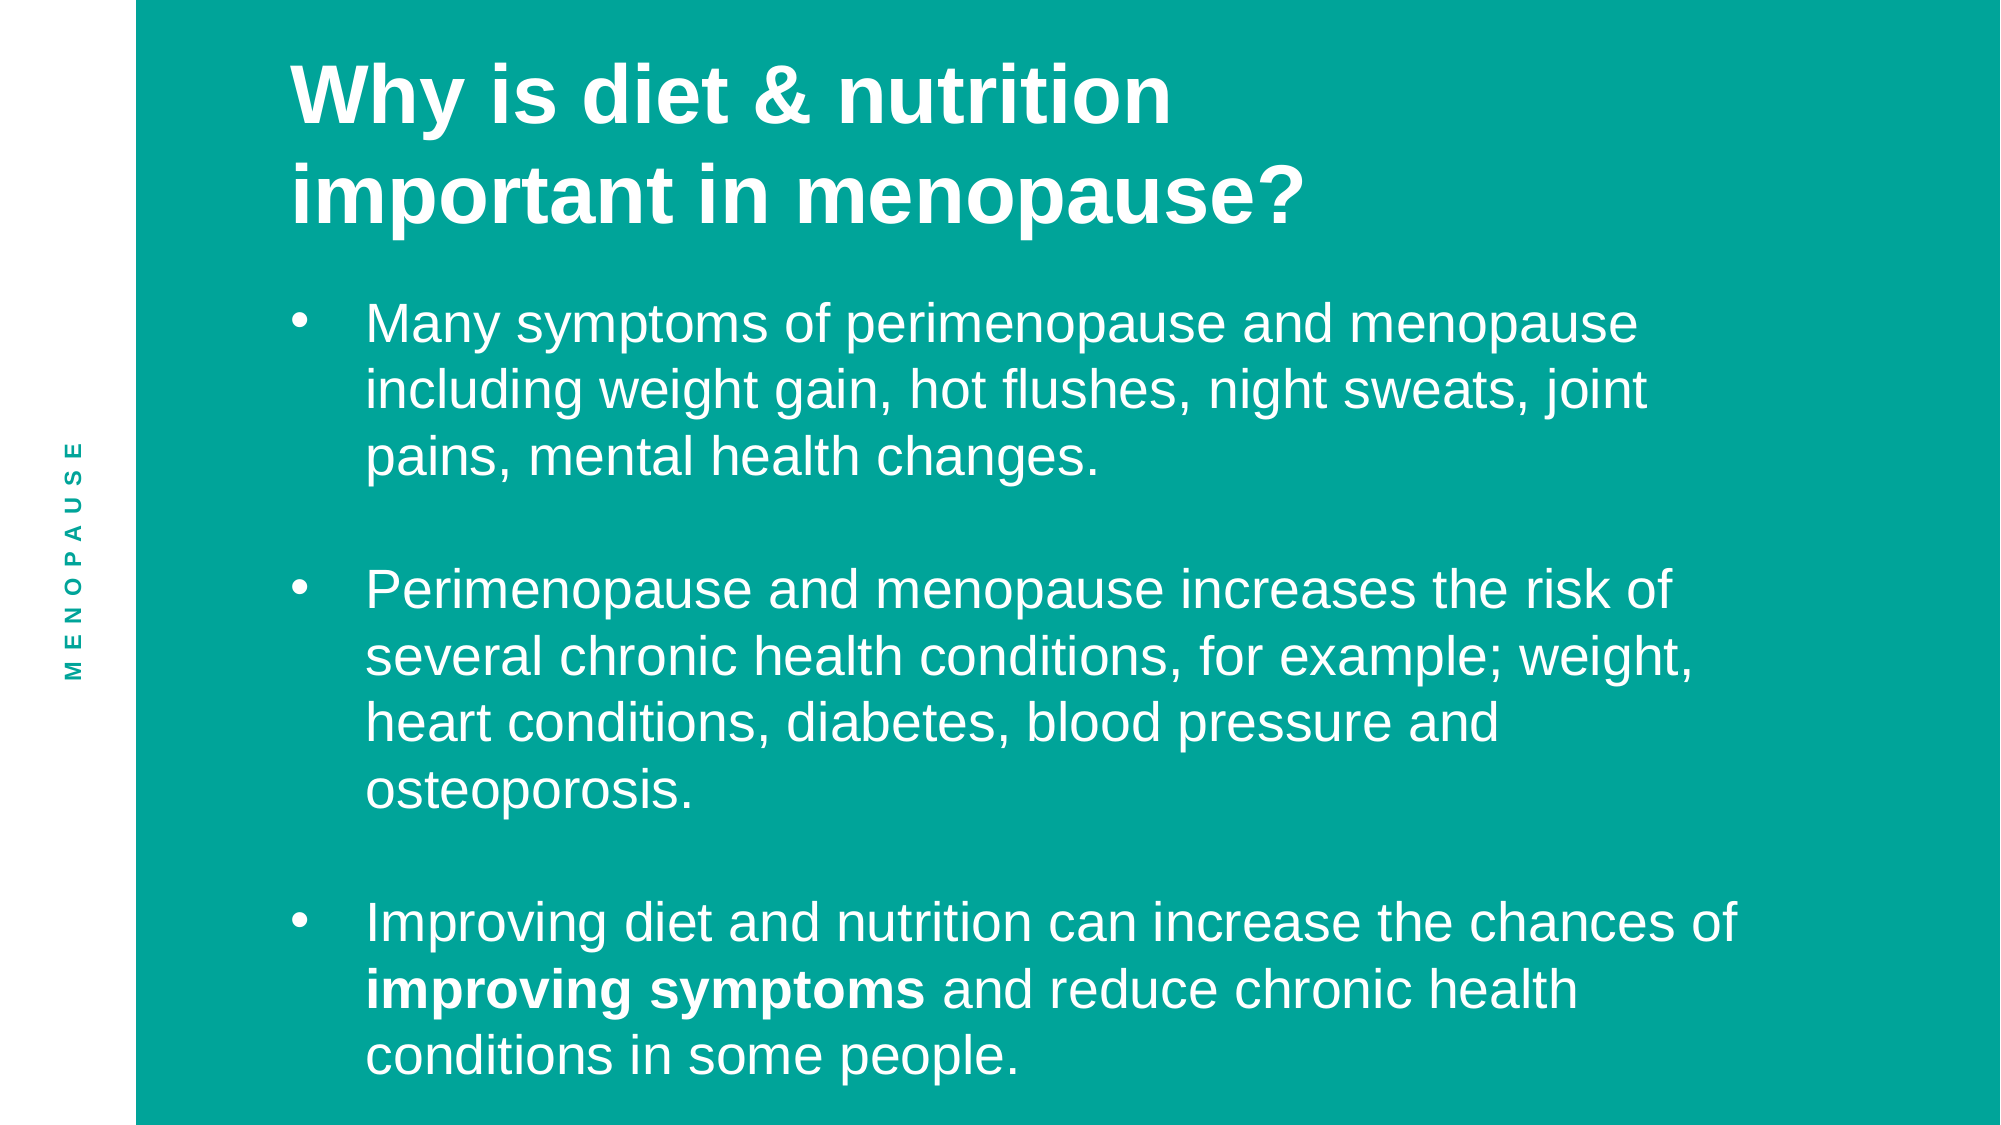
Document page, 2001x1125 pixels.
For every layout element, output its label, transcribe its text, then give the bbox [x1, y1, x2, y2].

text_box Why is diet & nutrition important in menopause? [290, 40, 1799, 241]
text_box Many symptoms of perimenopause and menopause including weight gain, hot flushes, night sweats, joint pains, mental health changes. Perimenopause and menopause increases the risk of several chronic health conditions, for example; weight, heart conditions, diabetes, blood pressure and osteoporosis. Improving diet and nutrition can increase the chances of improving symptoms and reduce chronic health conditions in some people. [290, 286, 1799, 1086]
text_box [0, 0, 137, 1125]
